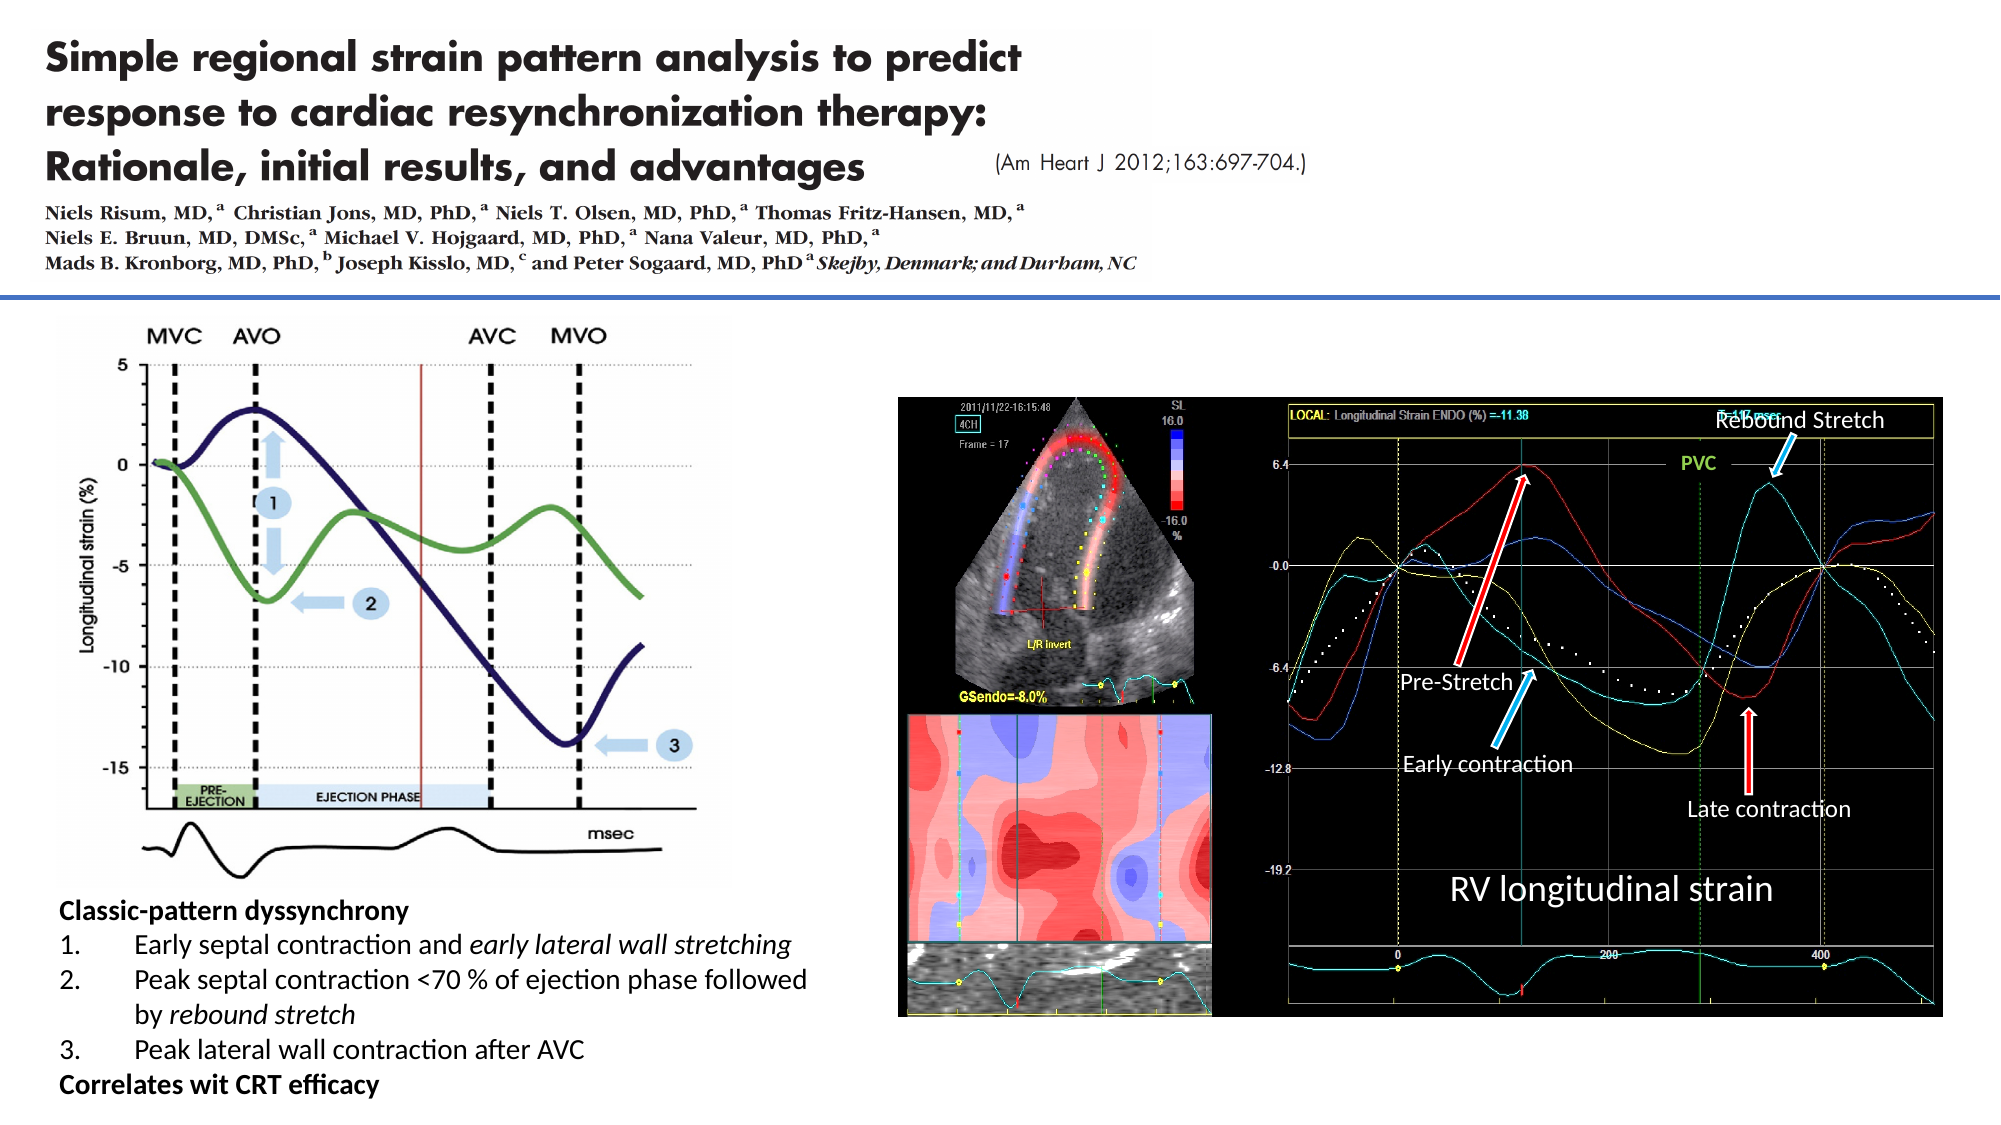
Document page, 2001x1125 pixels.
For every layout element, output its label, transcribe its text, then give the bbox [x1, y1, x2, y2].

picture [897, 396, 1944, 1018]
picture [30, 29, 1310, 282]
picture [56, 315, 732, 888]
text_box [1643, 708, 1901, 846]
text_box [1368, 469, 1547, 719]
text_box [1699, 395, 1901, 497]
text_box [1387, 665, 1591, 786]
text_box Classic-pattern dyssynchrony Early septal contraction and early lateral wall stretching Peak septal contraction <70 % of ejection phase followed by rebound stretch Peak lateral wall contraction after AVC Correlates wit CRT efficacy [44, 883, 847, 1108]
